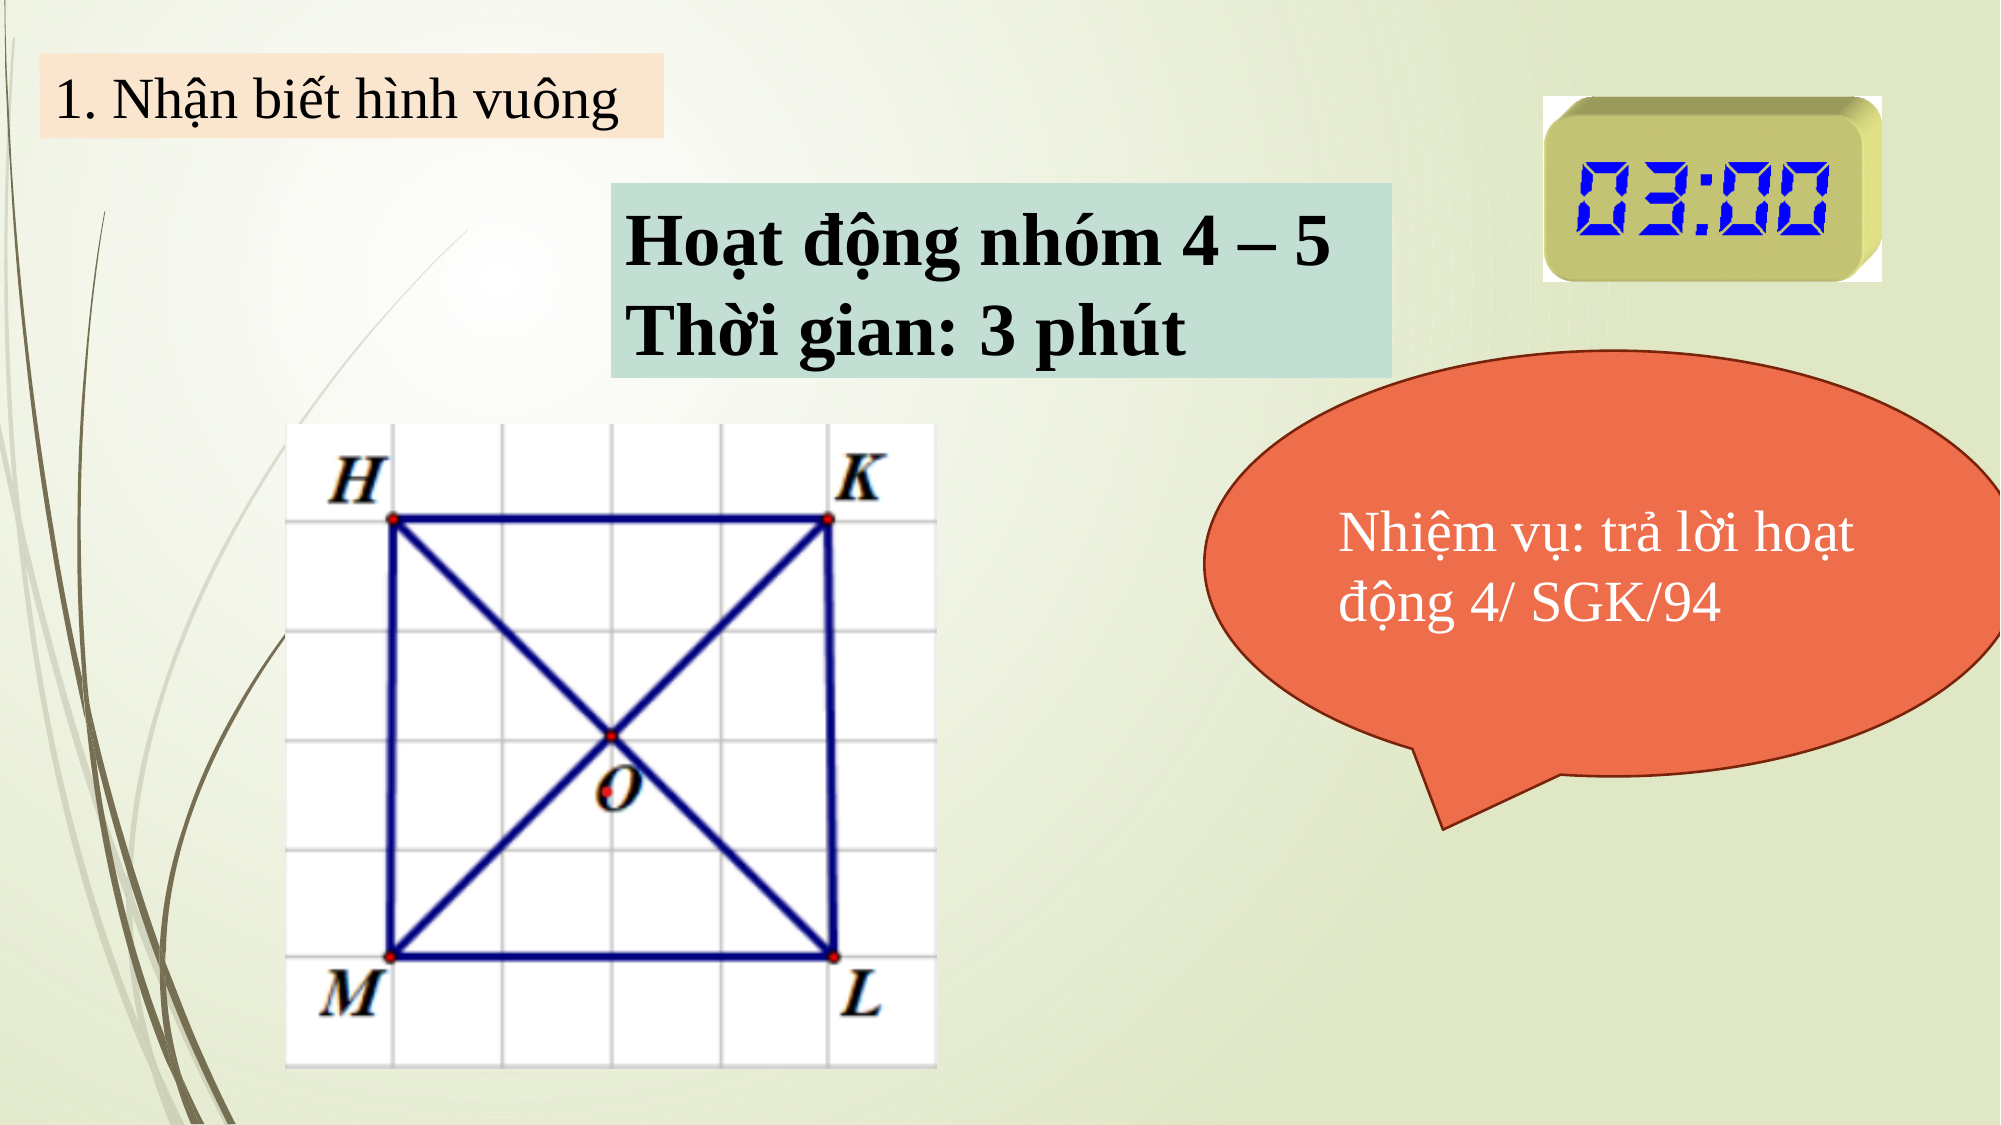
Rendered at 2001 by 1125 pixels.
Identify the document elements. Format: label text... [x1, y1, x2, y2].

text_box Hoạt động nhóm 4 – 5 Thời gian: 3 phút [611, 183, 1392, 378]
text_box 1. Nhận biết hình vuông [39, 53, 664, 139]
picture [285, 423, 937, 1069]
text_box Nhiệm vụ: trả lời hoạt động 4/ SGK/94 [1203, 349, 2000, 831]
picture [1543, 95, 1882, 282]
